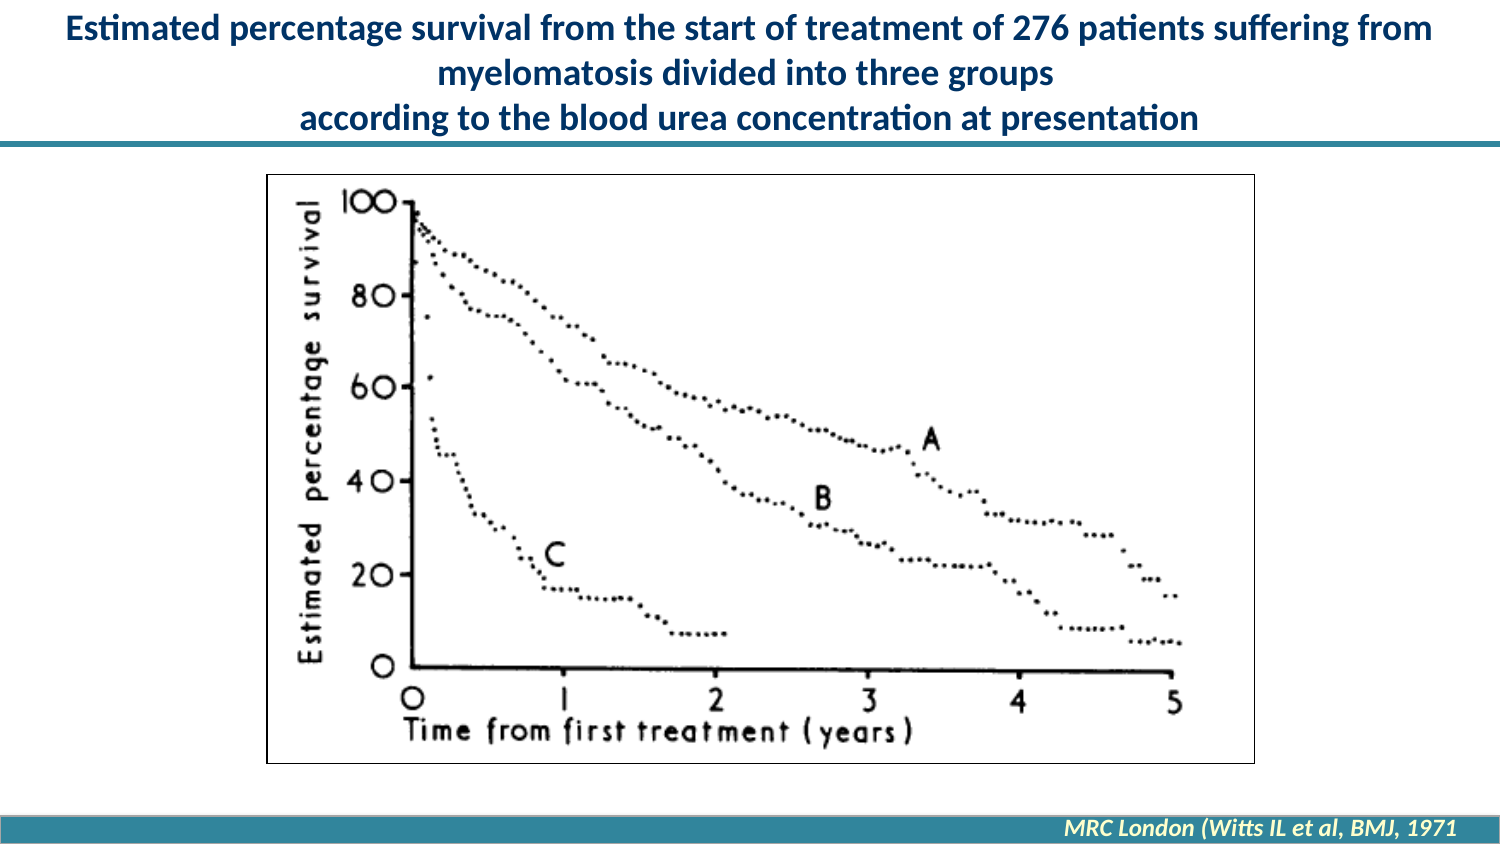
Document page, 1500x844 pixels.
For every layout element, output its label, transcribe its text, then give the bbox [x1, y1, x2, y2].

title Estimated percentage survival from the start of treatment of 276 patients suffering from myelomatosis divided into three groups according to the blood urea concentration at presentation [0, 1, 1500, 139]
text_box MRC London (Witts IL et al, BMJ, 1971 [1051, 805, 1483, 844]
picture [267, 174, 1255, 763]
